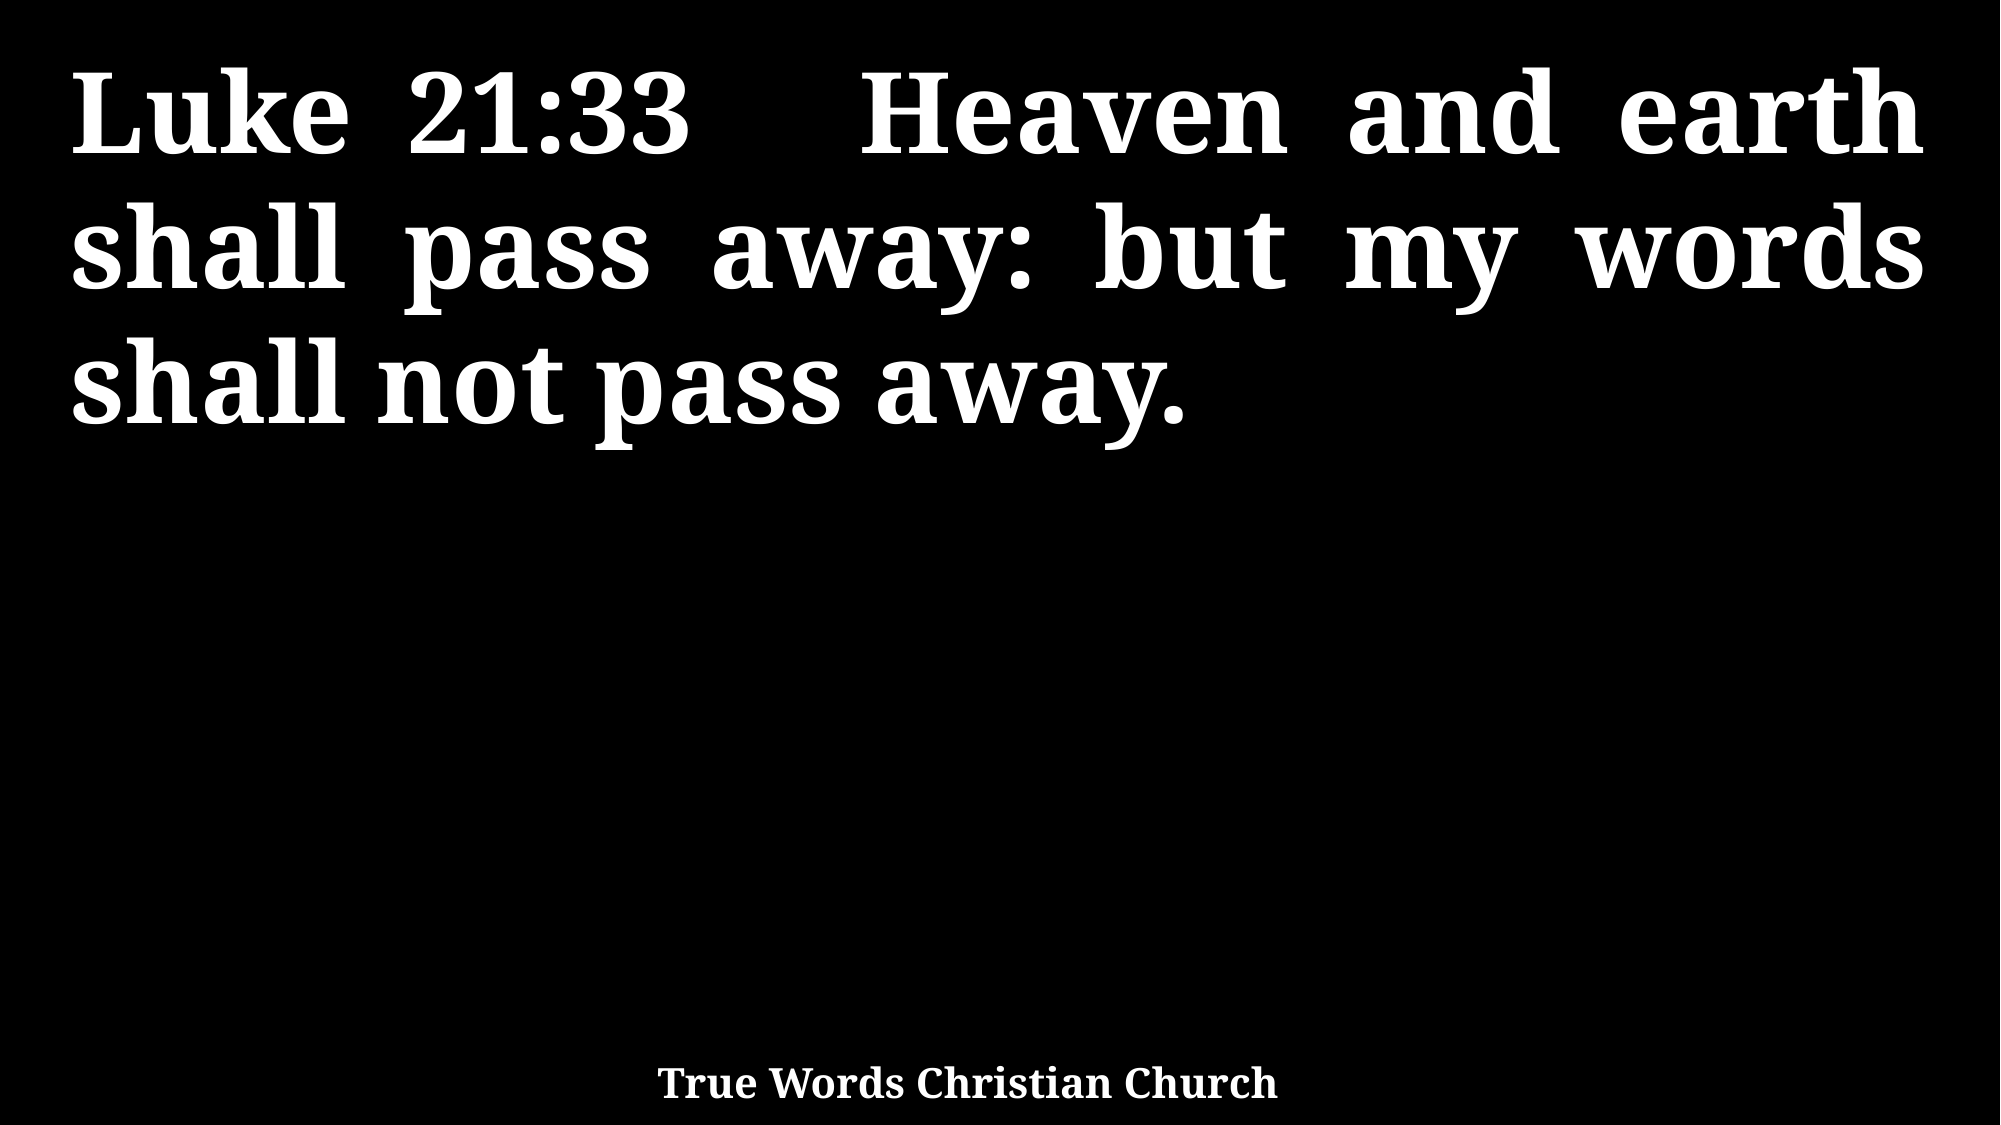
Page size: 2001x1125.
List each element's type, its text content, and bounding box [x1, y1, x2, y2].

text_box Luke 21:33 Heaven and earth shall pass away: but my words shall not pass away. [55, 33, 1944, 454]
text_box True Words Christian Church [642, 1049, 1294, 1114]
